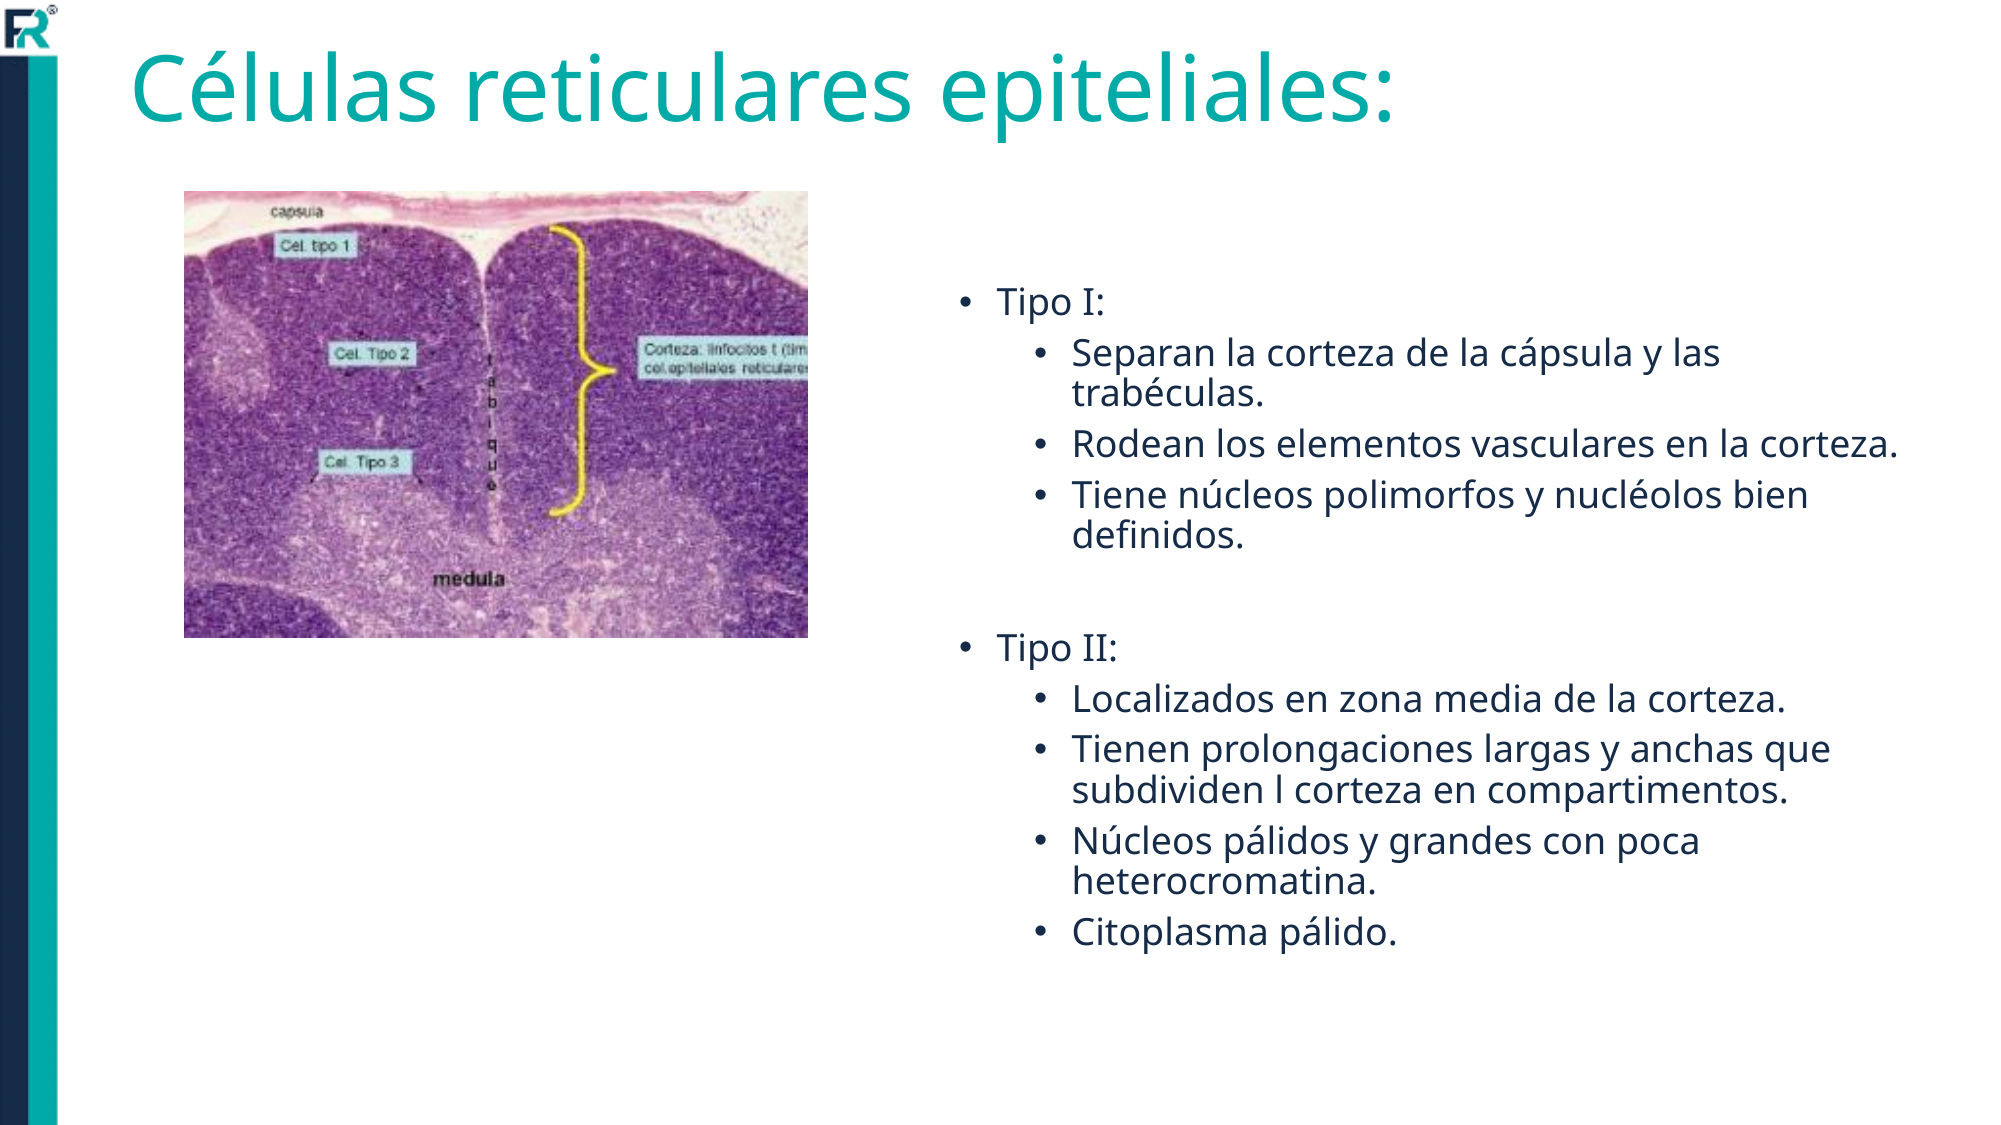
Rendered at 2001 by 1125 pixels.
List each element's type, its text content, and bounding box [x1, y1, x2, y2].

list Tipo I: Separan la corteza de la cápsula y las trabéculas. Rodean los elementos vasculares en la corteza. Tiene núcleos polimorfos y nucléolos bien definidos. Tipo II: Localizados en zona media de la corteza. Tienen prolongaciones largas y anchas que subdividen l corteza en compartimentos. Núcleos pálidos y grandes con poca heterocromatina. Citoplasma pálido. [944, 148, 1939, 1012]
text_box Células reticulares epiteliales: [115, 22, 1774, 148]
picture [0, 0, 2001, 1125]
